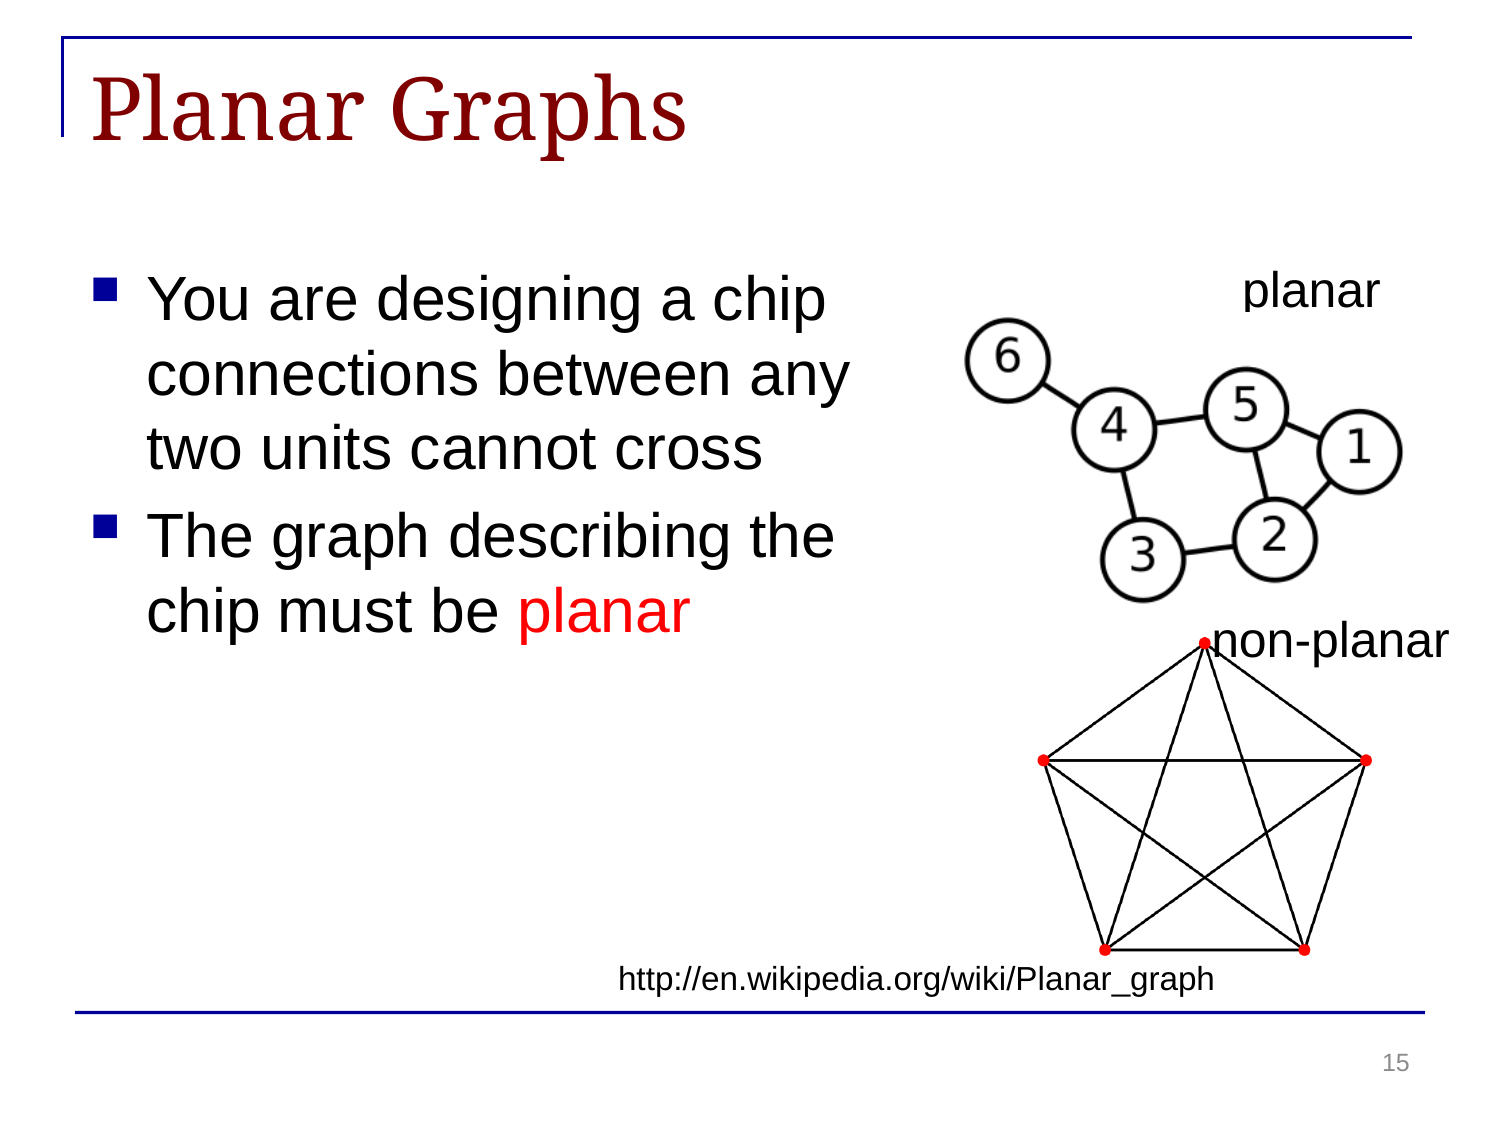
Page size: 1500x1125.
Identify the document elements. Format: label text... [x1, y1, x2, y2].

picture [959, 312, 1408, 609]
text_box non-planar [1196, 599, 1465, 675]
text_box http://en.wikipedia.org/wiki/Planar_graph [603, 949, 1232, 1005]
picture [1028, 637, 1380, 988]
text_box planar [1227, 249, 1396, 310]
slide_number 15 [1074, 1024, 1425, 1100]
list You are designing a chip connections between any two units cannot cross The graph describing the chip must be planar [74, 249, 926, 1026]
title Planar Graphs [74, 45, 1426, 233]
